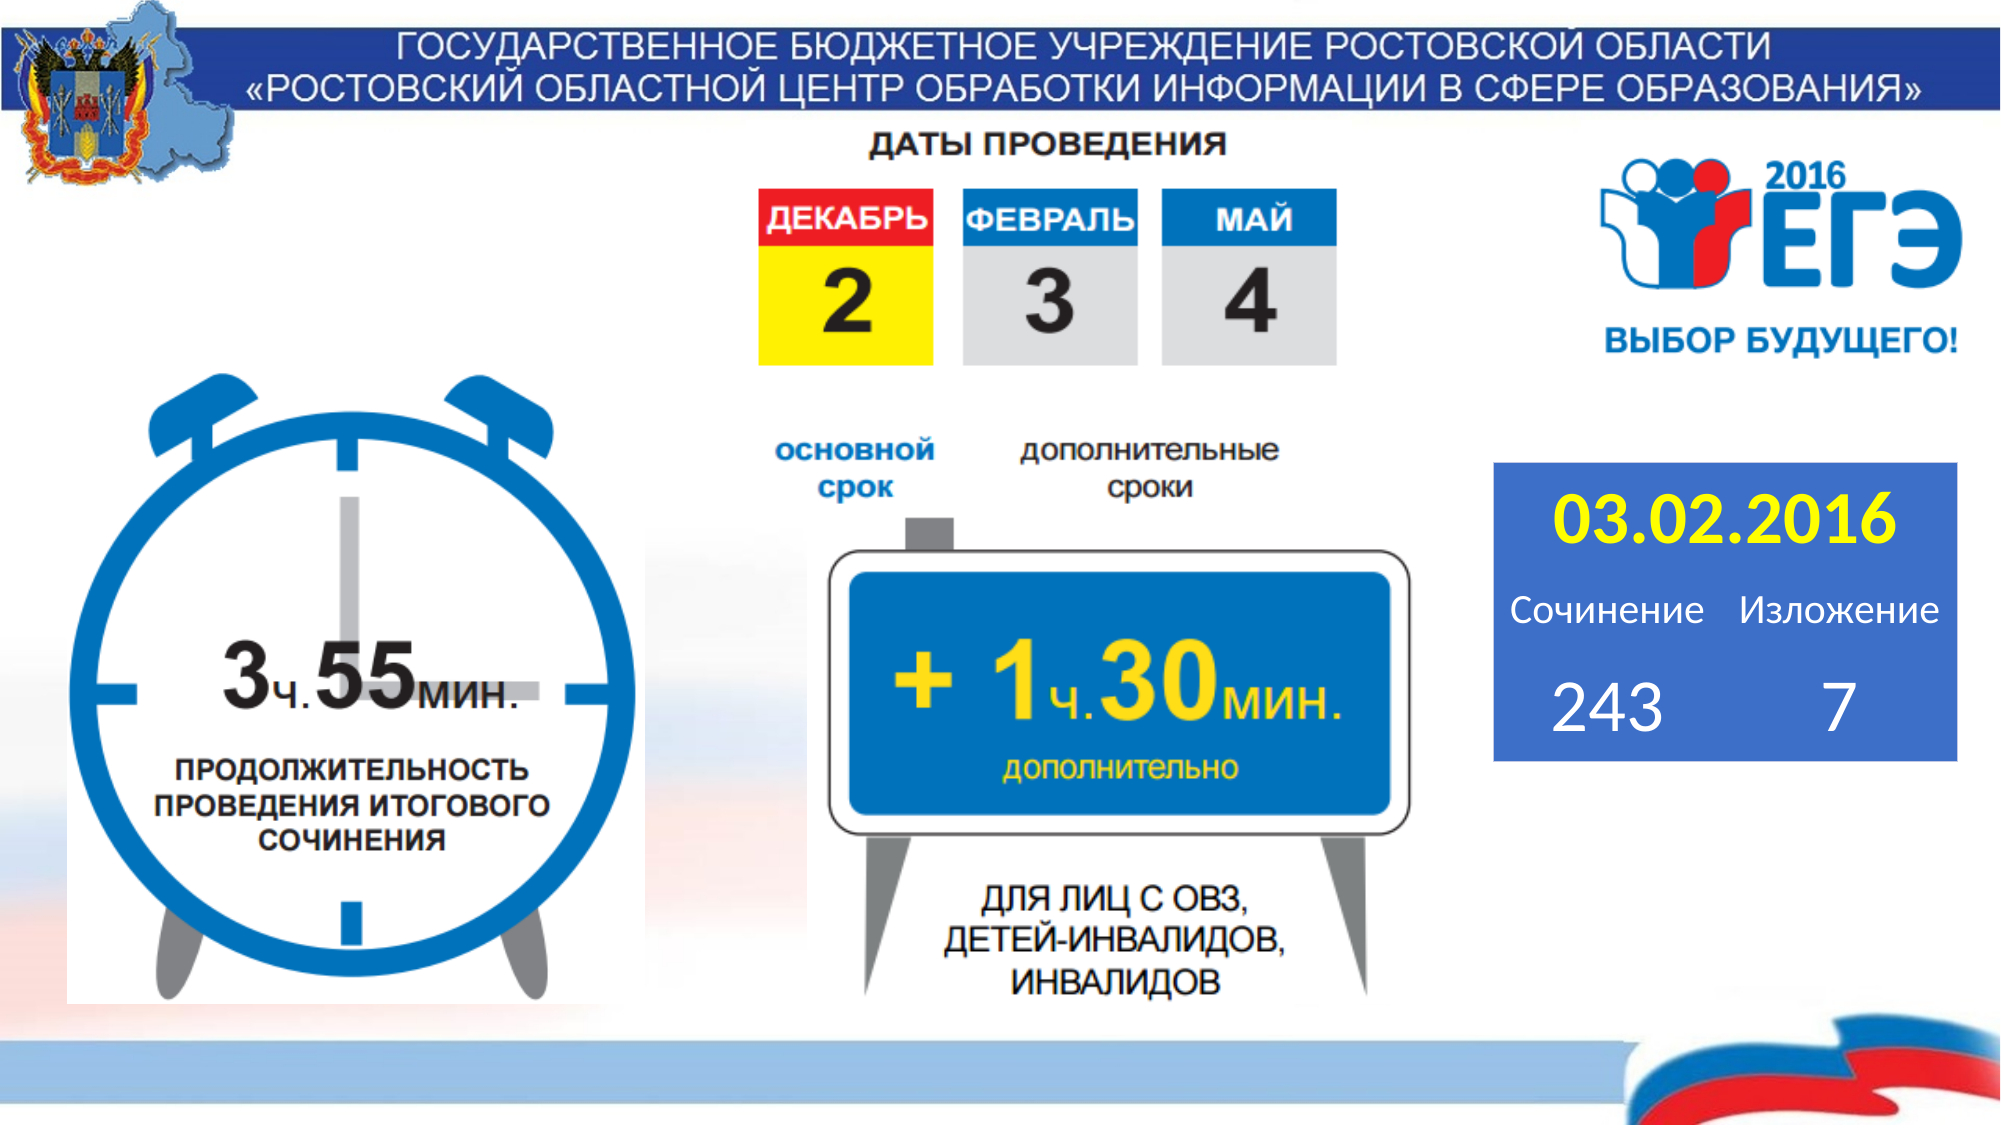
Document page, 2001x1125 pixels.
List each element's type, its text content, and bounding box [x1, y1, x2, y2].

table_cell Сочинение [1494, 562, 1721, 662]
table_header 03.02.2016 [1494, 463, 1957, 562]
table_cell Изложение [1721, 562, 1957, 662]
table_cell 7 [1721, 662, 1957, 761]
picture [0, 0, 2001, 1125]
table_cell 243 [1494, 662, 1721, 761]
